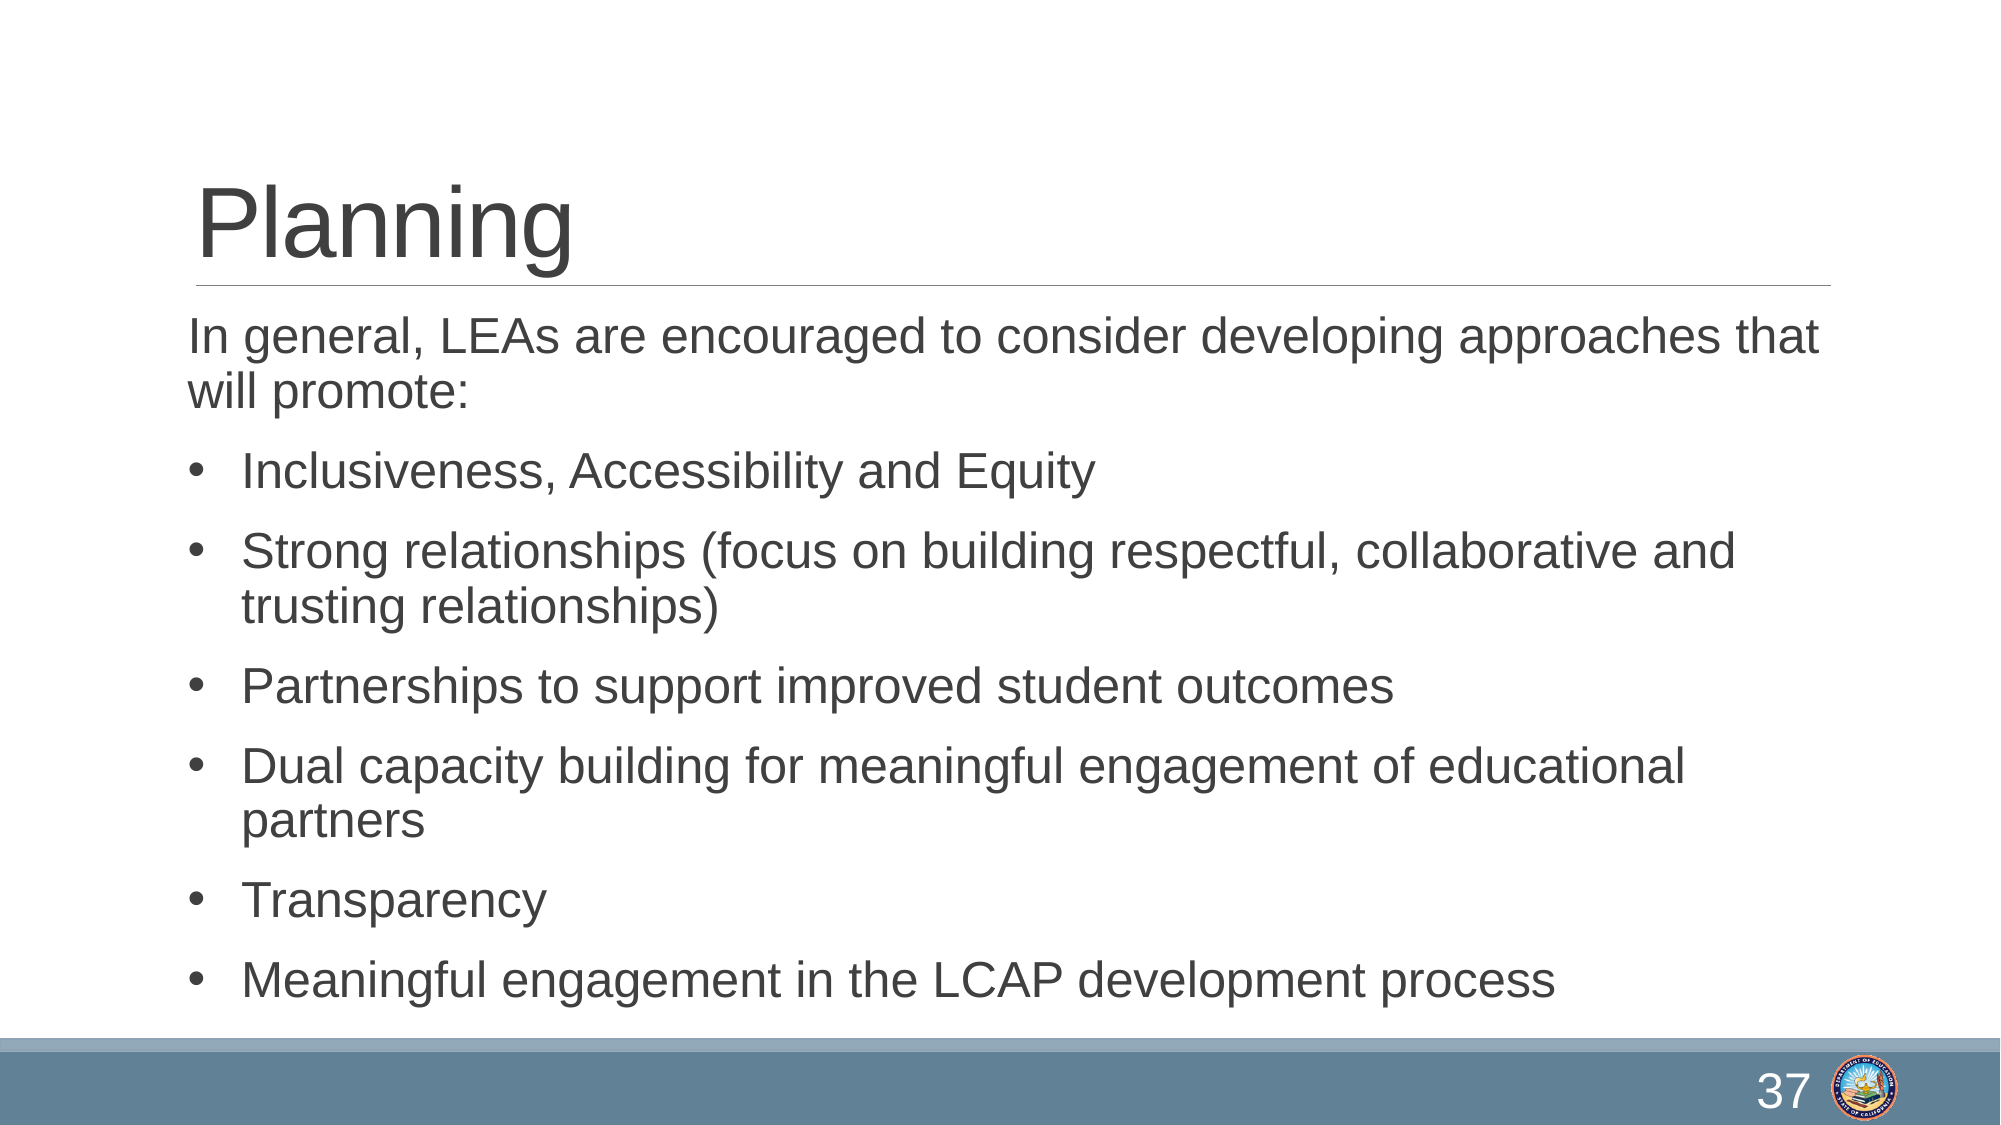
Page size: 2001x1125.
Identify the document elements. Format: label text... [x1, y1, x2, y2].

title Planning [180, 47, 1830, 285]
slide_number 37 [1611, 1059, 1827, 1119]
list In general, LEAs are encouraged to consider developing approaches that will promote: Inclusiveness, Accessibility and Equity Strong relationships (focus on building respectful, collaborative and trusting relationships) Partnerships to support improved student outcomes Dual capacity building for meaningful engagement of educational partners Transparency Meaningful engagement in the LCAP development process [180, 302, 1830, 1018]
picture [1831, 1055, 1899, 1122]
